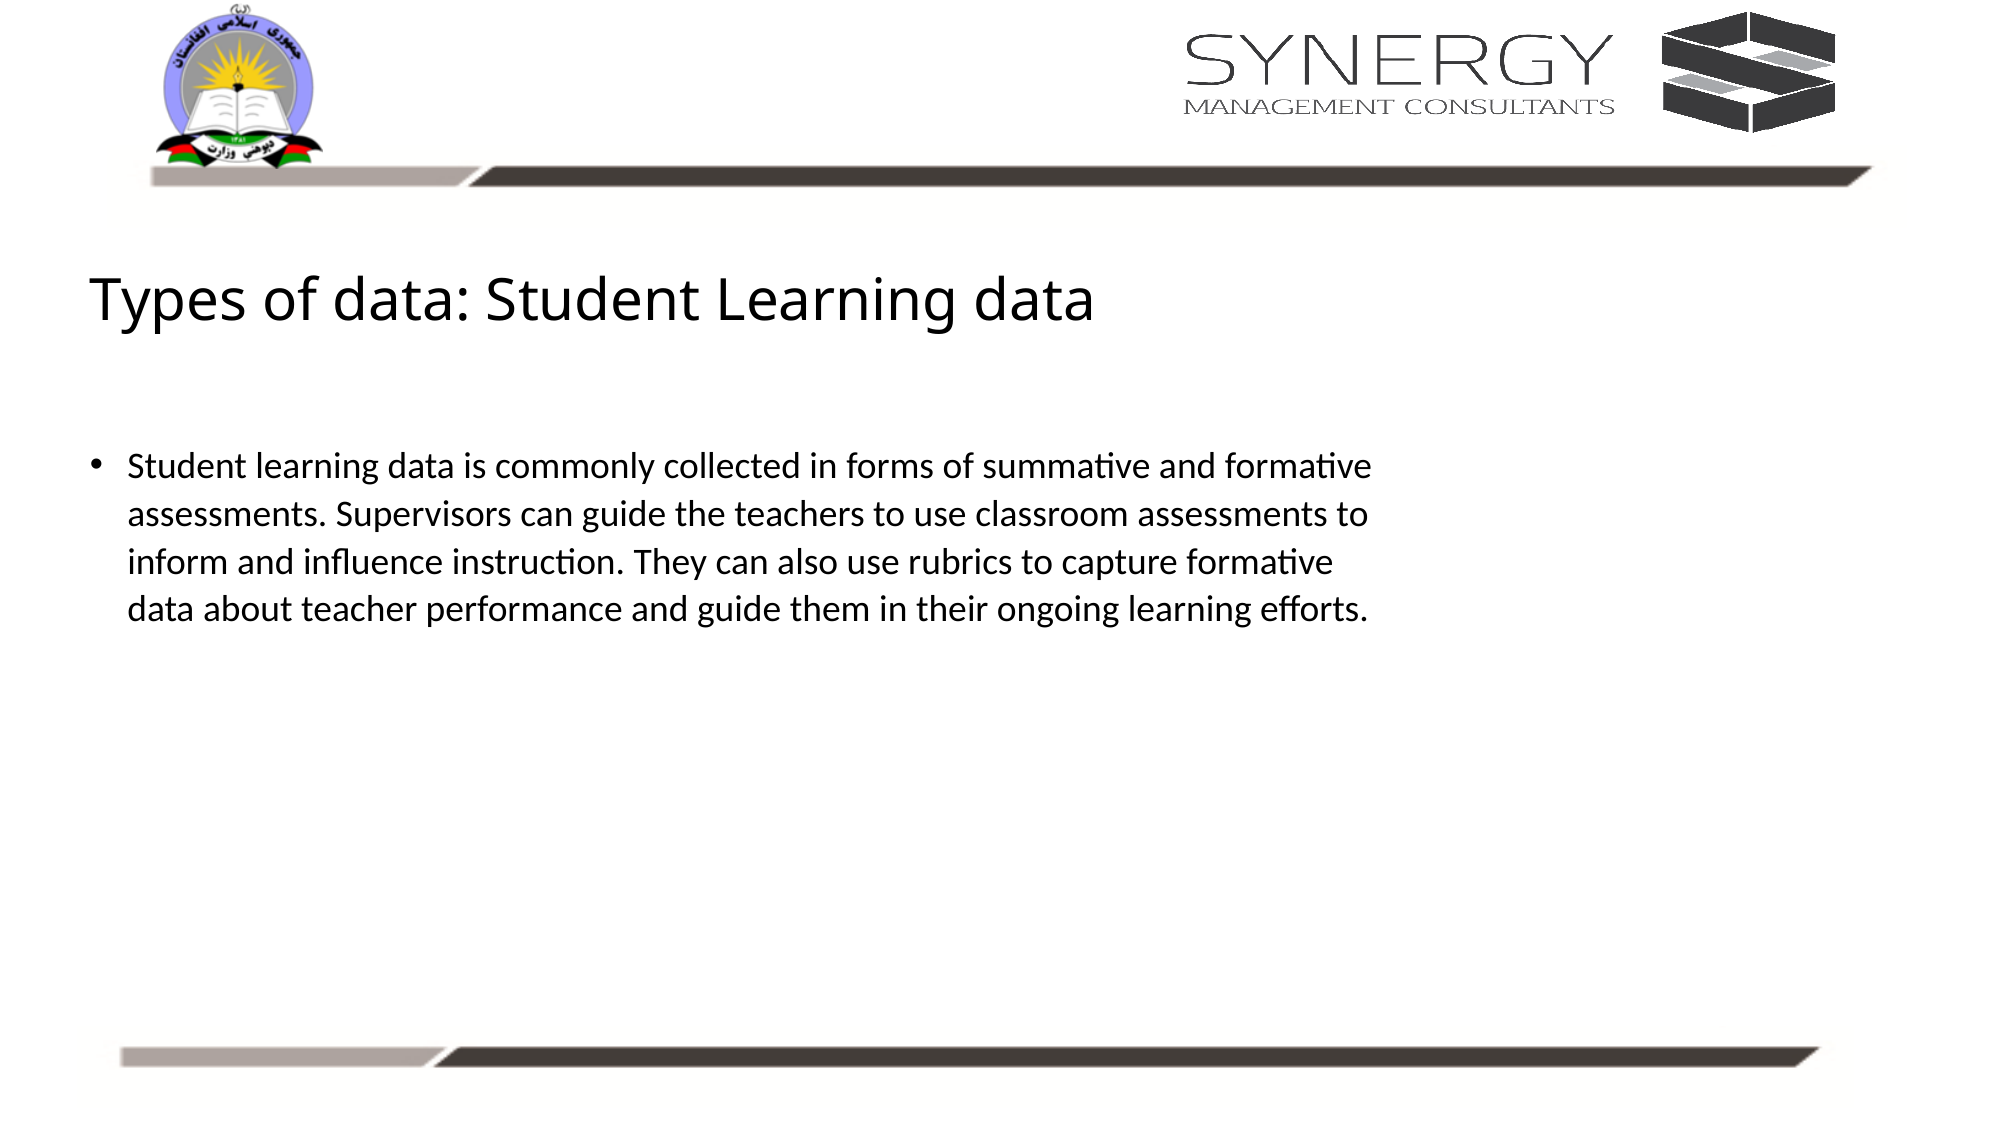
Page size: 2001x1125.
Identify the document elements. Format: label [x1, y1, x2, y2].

text_box [77, 0, 1907, 1108]
